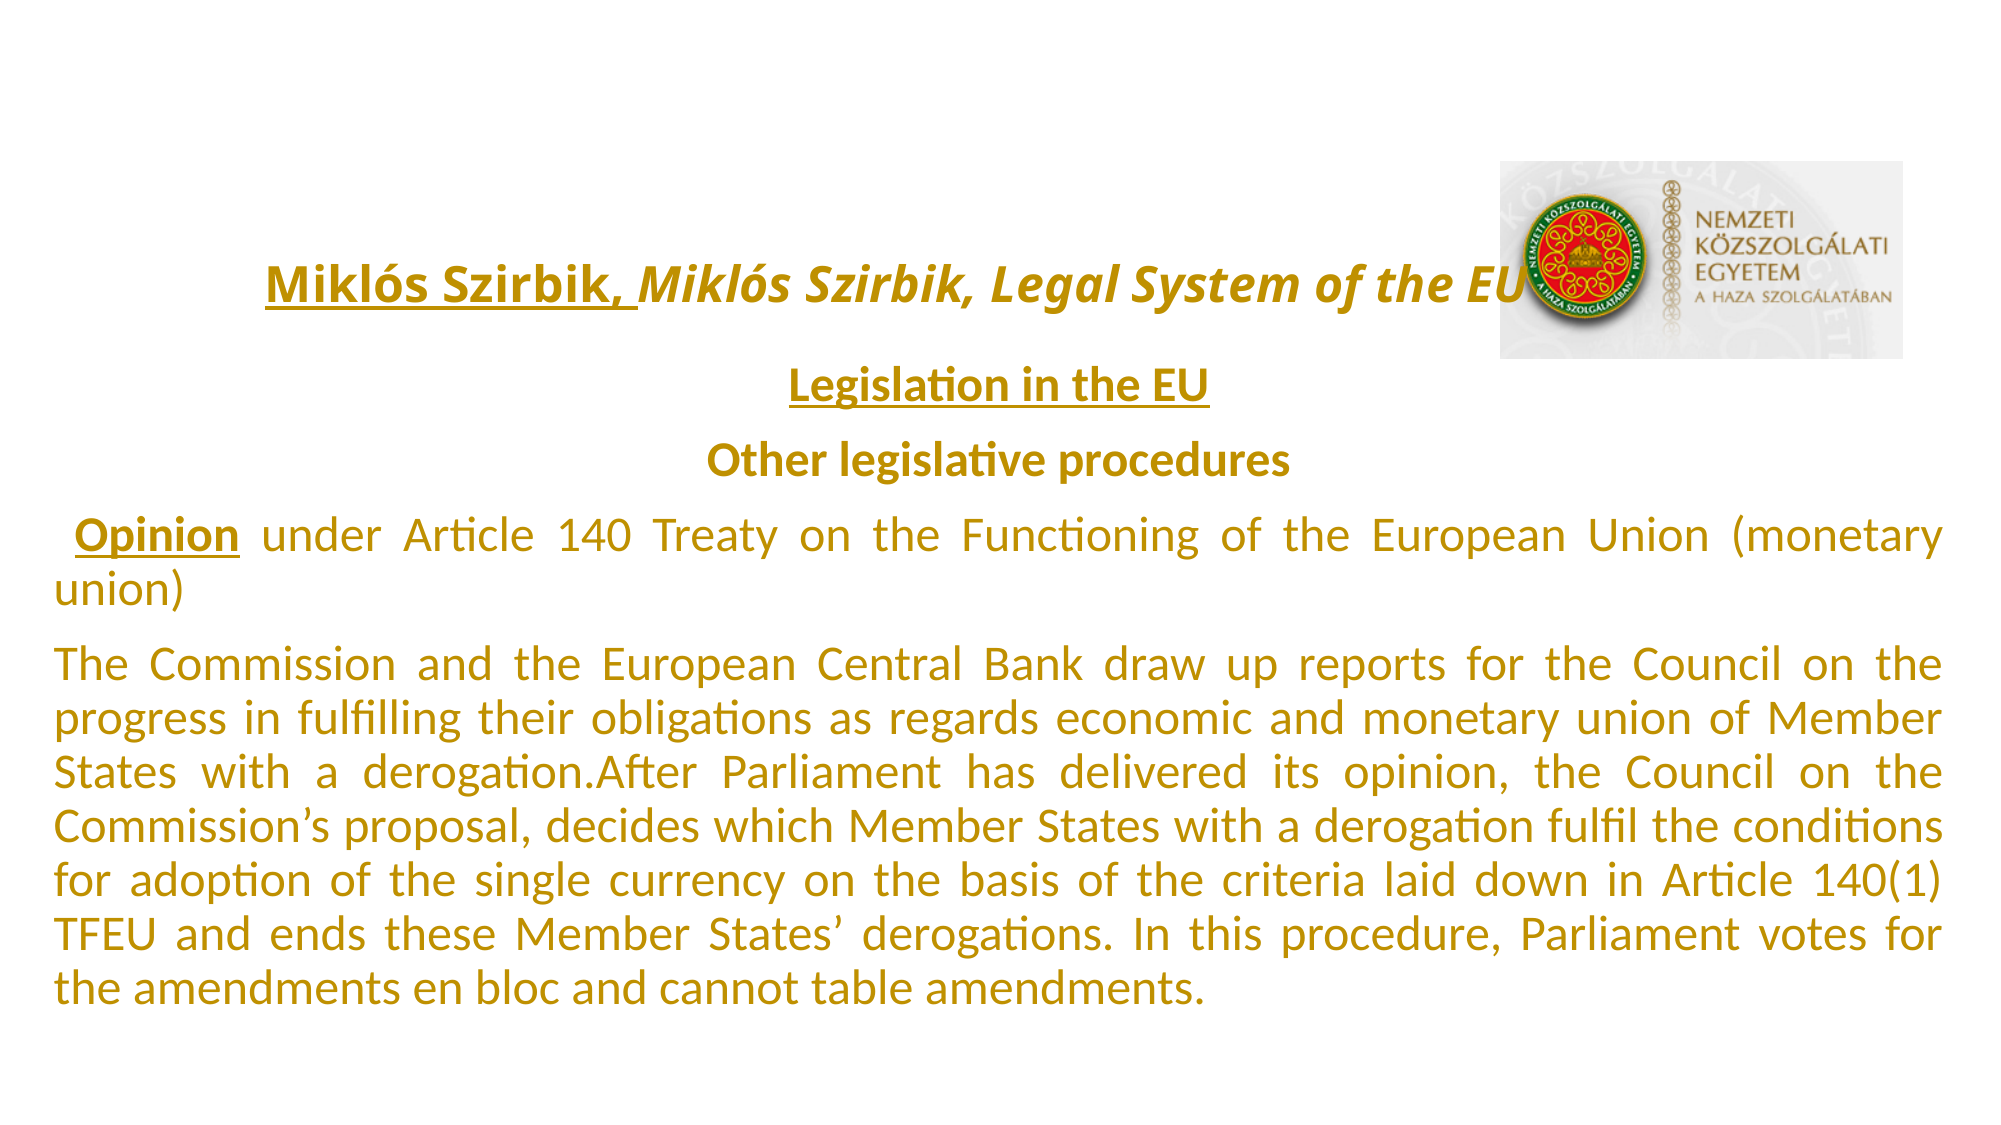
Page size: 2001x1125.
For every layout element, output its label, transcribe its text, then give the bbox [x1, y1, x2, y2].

subtitle Legislation in the EU Other legislative procedures Opinion under Article 140 Treaty on the Functioning of the European Union (monetary union) The Commission and the European Central Bank draw up reports for the Council on the progress in fulfilling their obligations as regards economic and monetary union of Member States with a derogation.After Parliament has delivered its opinion, the Council on the Commission’s proposal, decides which Member States with a derogation fulfil the conditions for adoption of the single currency on the basis of the criteria laid down in Article 140(1) TFEU and ends these Member States’ derogations. In this procedure, Parliament votes for the amendments en bloc and cannot table amendments. [38, 351, 1960, 1053]
picture [1500, 161, 1903, 359]
title Miklós Szirbik, Miklós Szirbik, Legal System of the EU [249, 138, 1925, 351]
